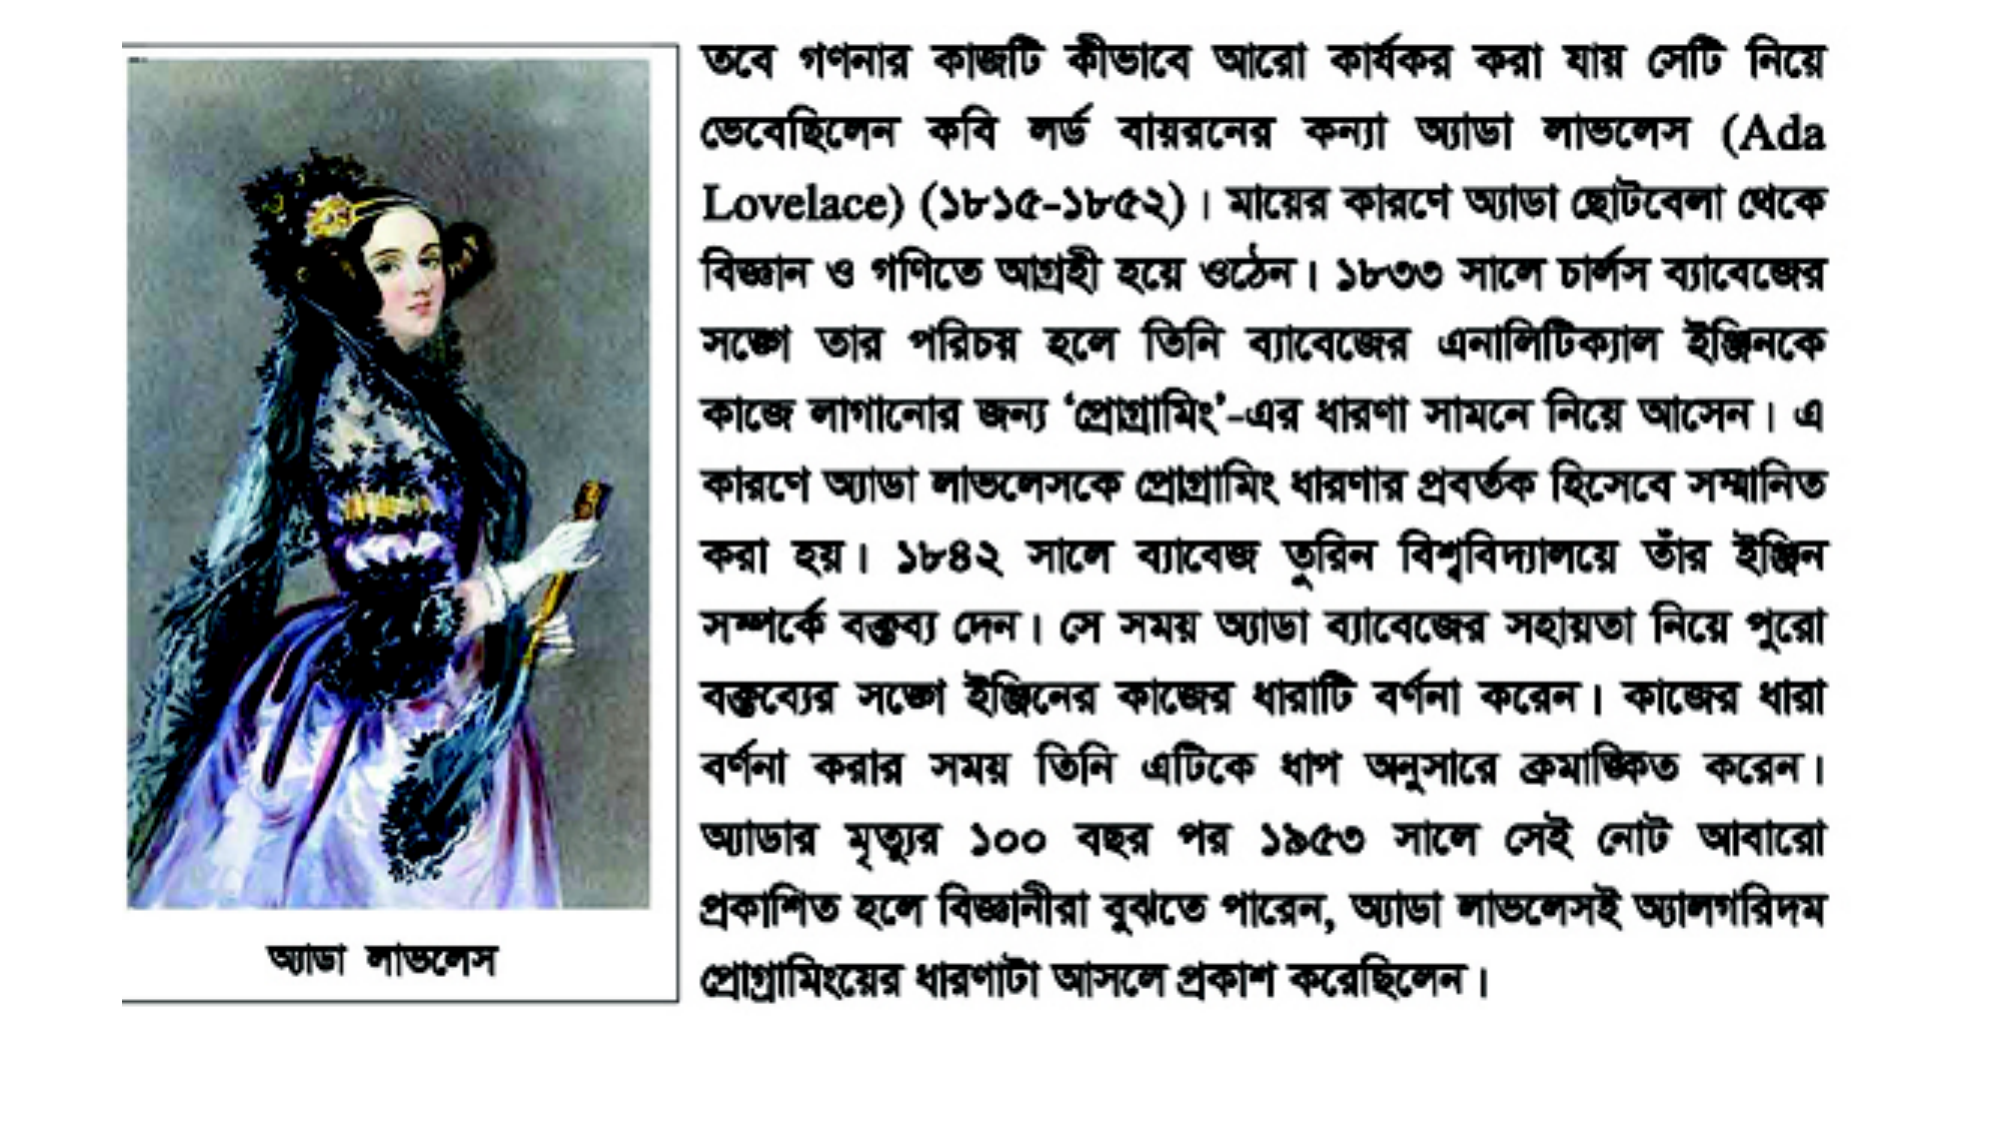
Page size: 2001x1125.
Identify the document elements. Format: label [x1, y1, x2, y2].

picture [122, 25, 1890, 1025]
title [474, 24, 1900, 275]
